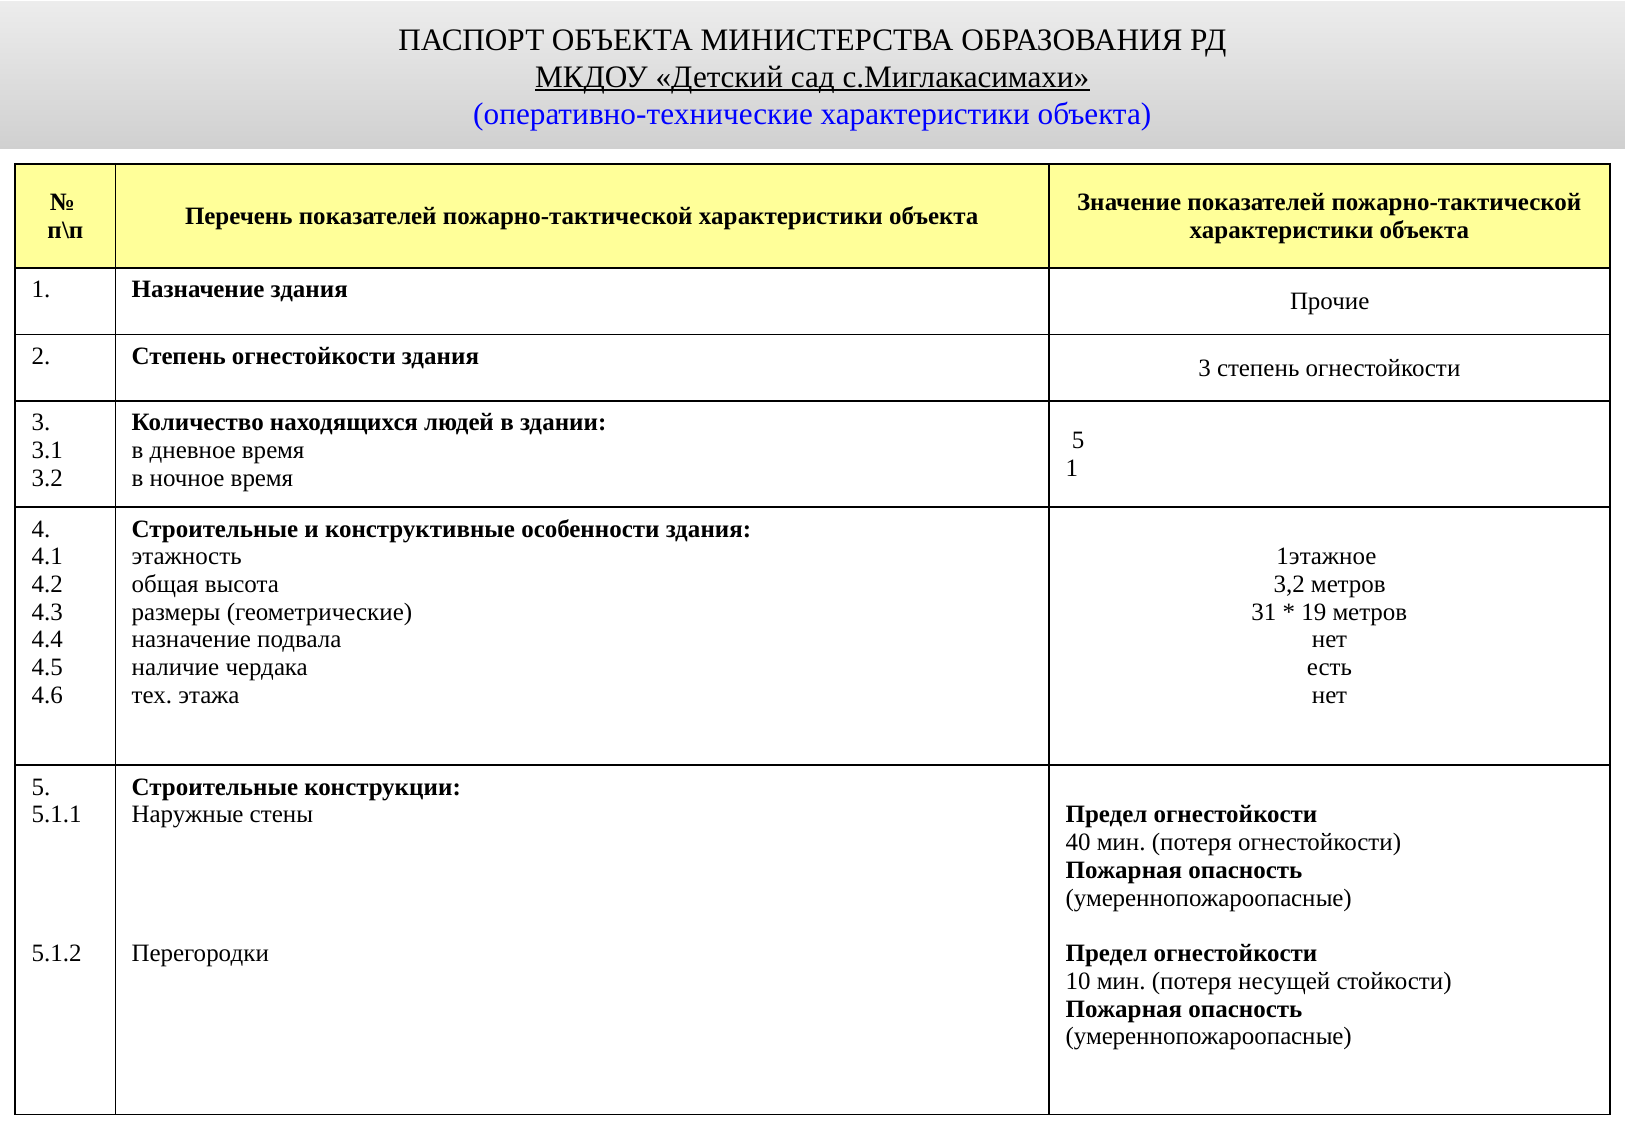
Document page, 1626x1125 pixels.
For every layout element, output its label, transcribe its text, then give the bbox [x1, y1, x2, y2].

table_header № п\п [16, 165, 115, 267]
table_header Значение показателей пожарно-тактической характеристики объекта [1050, 165, 1609, 267]
table_cell Назначение здания [116, 269, 1048, 334]
table_cell Прочие [1050, 269, 1609, 334]
table_cell Строительные и конструктивные особенности здания: этажность общая высота размеры (геометрические) назначение подвала наличие чердака тех. этажа [116, 508, 1048, 764]
table_cell Предел огнестойкости 40 мин. (потеря огнестойкости) Пожарная опасность (умереннопожароопасные) Предел огнестойкости 10 мин. (потеря несущей стойкости) Пожарная опасность (умереннопожароопасные) [1050, 766, 1609, 1114]
table_cell Строительные конструкции: Наружные стены Перегородки [116, 766, 1048, 1114]
table_cell Количество находящихся людей в здании: в дневное время в ночное время [116, 402, 1048, 506]
table_cell 3 степень огнестойкости [1050, 335, 1609, 400]
table_cell 3. 3.1 3.2 [16, 402, 115, 506]
table_cell 2. [16, 335, 115, 400]
table_cell 1. [16, 269, 115, 334]
table_header Перечень показателей пожарно-тактической характеристики объекта [116, 165, 1048, 267]
table_cell 4. 4.1 4.2 4.3 4.4 4.5 4.6 [16, 508, 115, 764]
table_cell 5 1 [1050, 402, 1609, 506]
table_cell Степень огнестойкости здания [116, 335, 1048, 400]
table_cell 1этажное 3,2 метров 31 * 19 метров нет есть нет [1050, 508, 1609, 764]
text_box ПАСПОРТ ОБЪЕКТА МИНИСТЕРСТВА ОБРАЗОВАНИЯ РД МКДОУ «Детский сад с.Миглакасимахи» (оперативно-технические характеристики объекта) [0, 1, 1625, 149]
table_cell 5. 5.1.1 5.1.2 [16, 766, 115, 1114]
